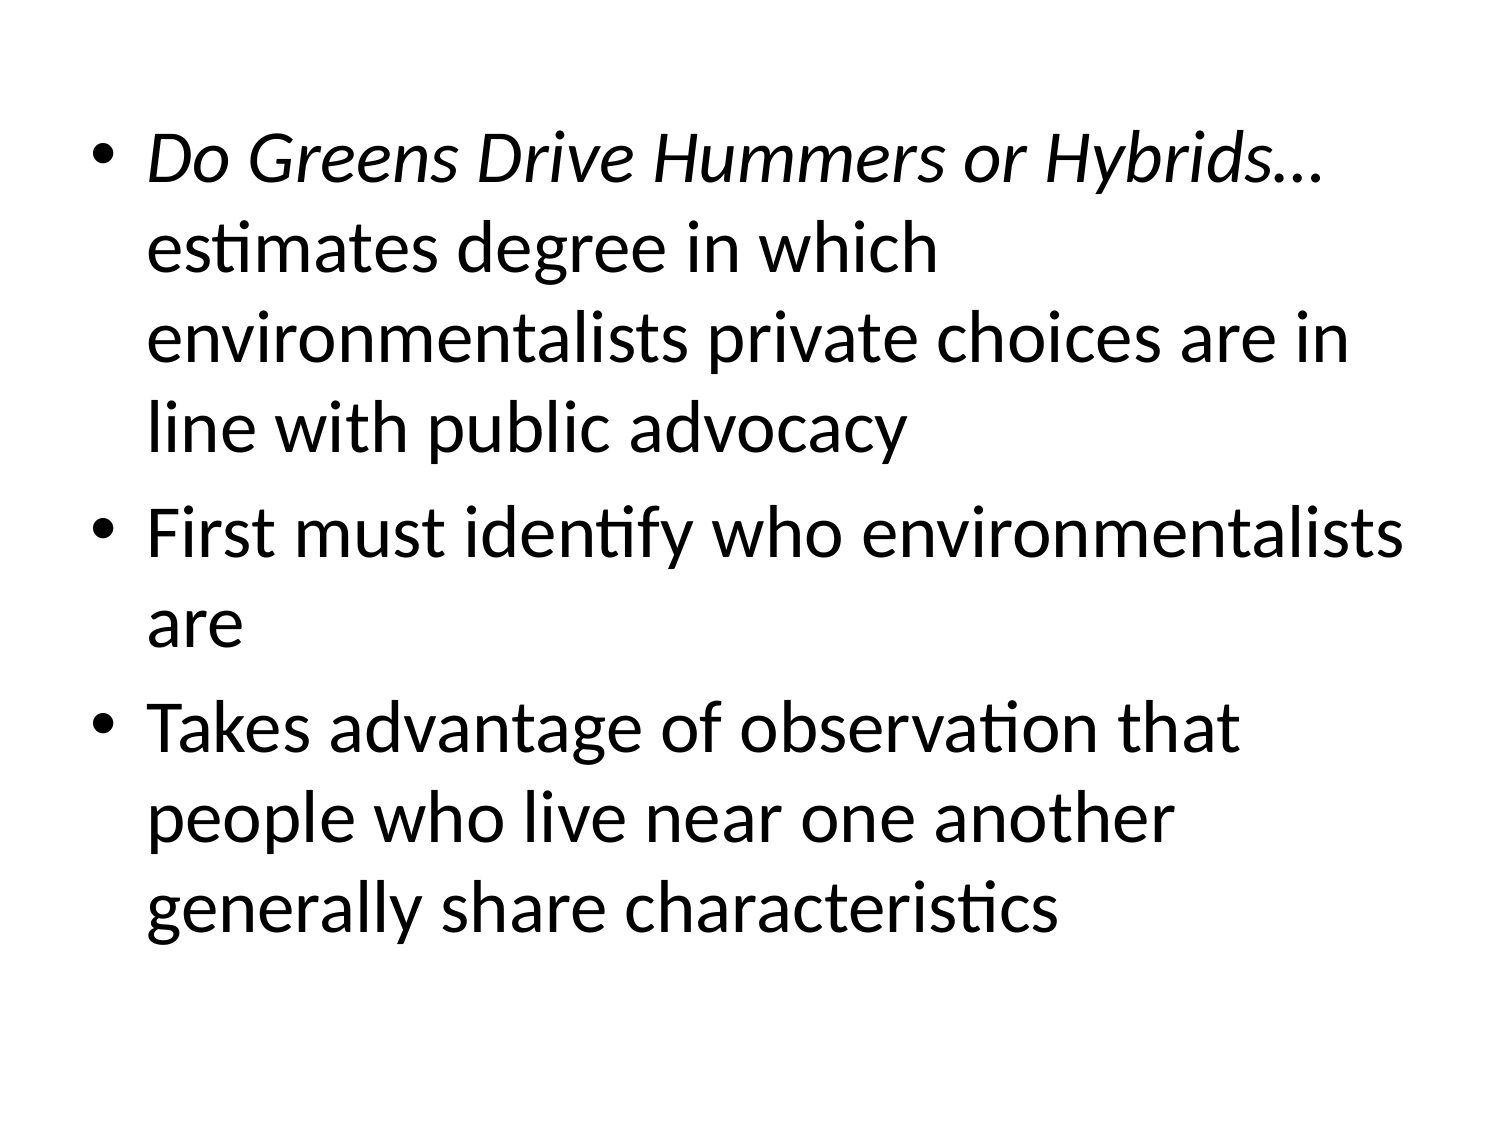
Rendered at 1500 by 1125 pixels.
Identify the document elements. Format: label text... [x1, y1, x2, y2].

list Do Greens Drive Hummers or Hybrids… estimates degree in which environmentalists private choices are in line with public advocacy First must identify who environmentalists are Takes advantage of observation that people who live near one another generally share characteristics [75, 99, 1425, 1005]
